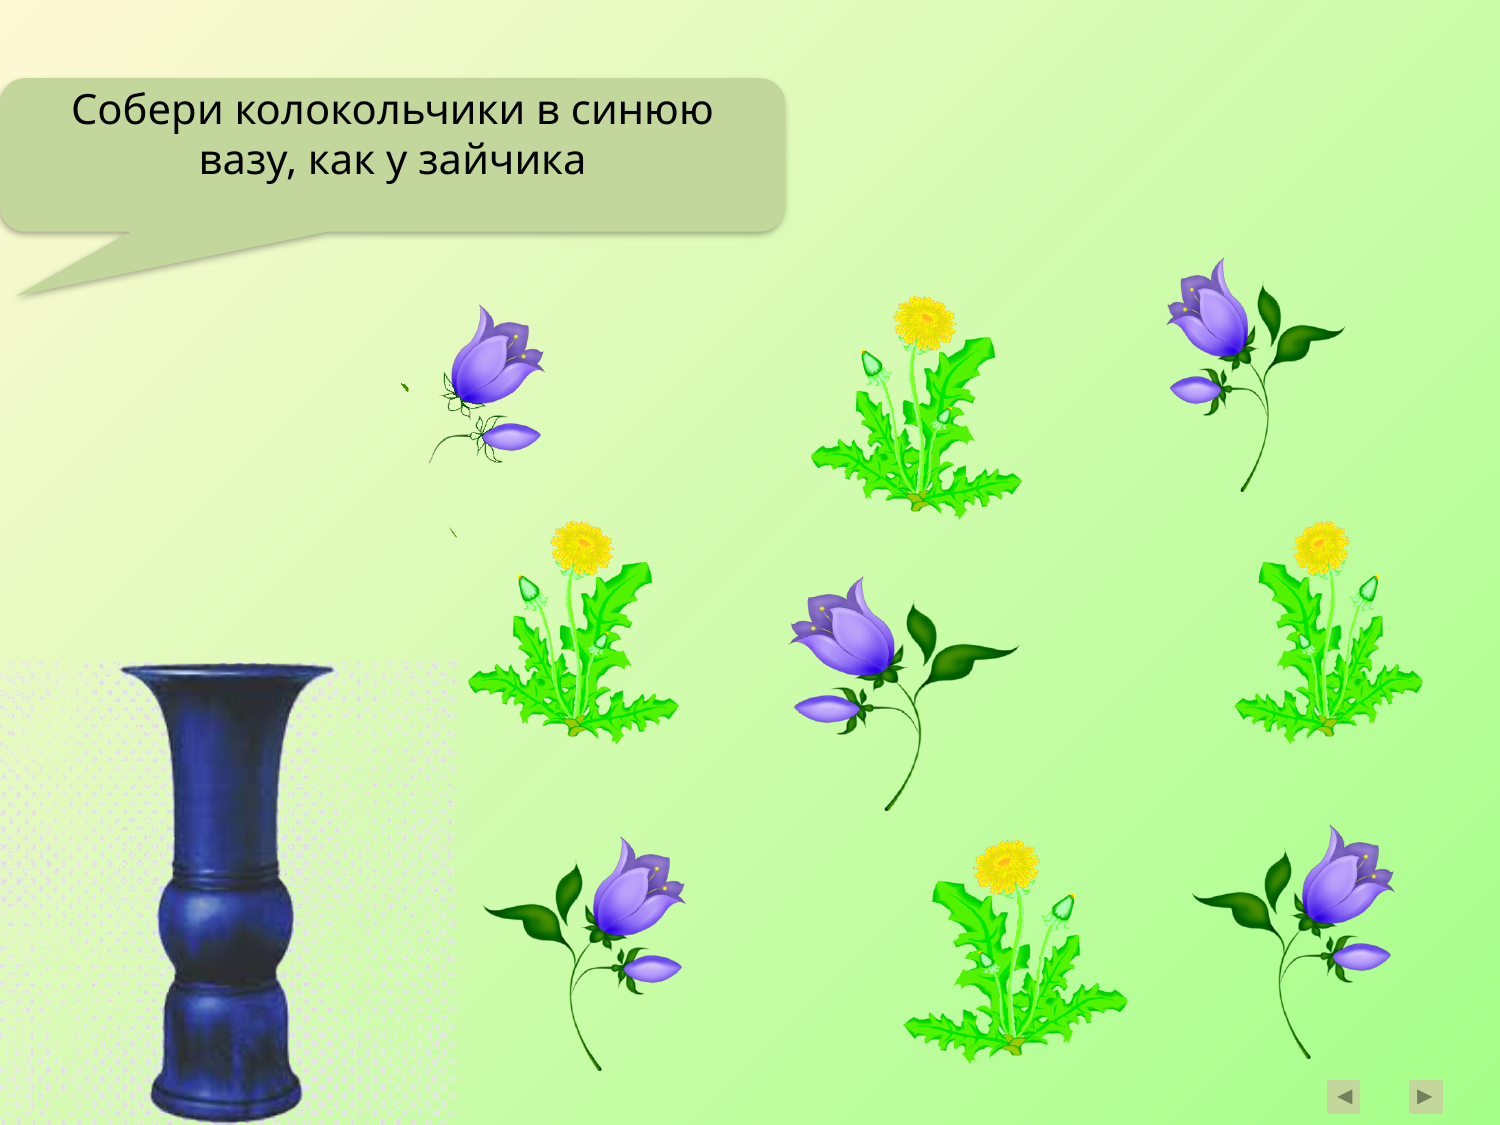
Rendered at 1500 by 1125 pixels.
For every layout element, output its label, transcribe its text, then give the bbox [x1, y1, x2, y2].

picture [336, 302, 679, 747]
picture [808, 290, 1022, 523]
picture [903, 833, 1129, 1066]
picture [0, 661, 455, 1125]
text_box [1409, 1080, 1443, 1114]
picture [785, 573, 1024, 811]
picture [478, 833, 690, 1071]
text_box Собери колокольчики в синюю вазу, как у зайчика [0, 76, 788, 298]
picture [1186, 822, 1398, 1059]
picture [1233, 514, 1424, 747]
text_box [1327, 1080, 1360, 1114]
picture [1163, 255, 1349, 492]
